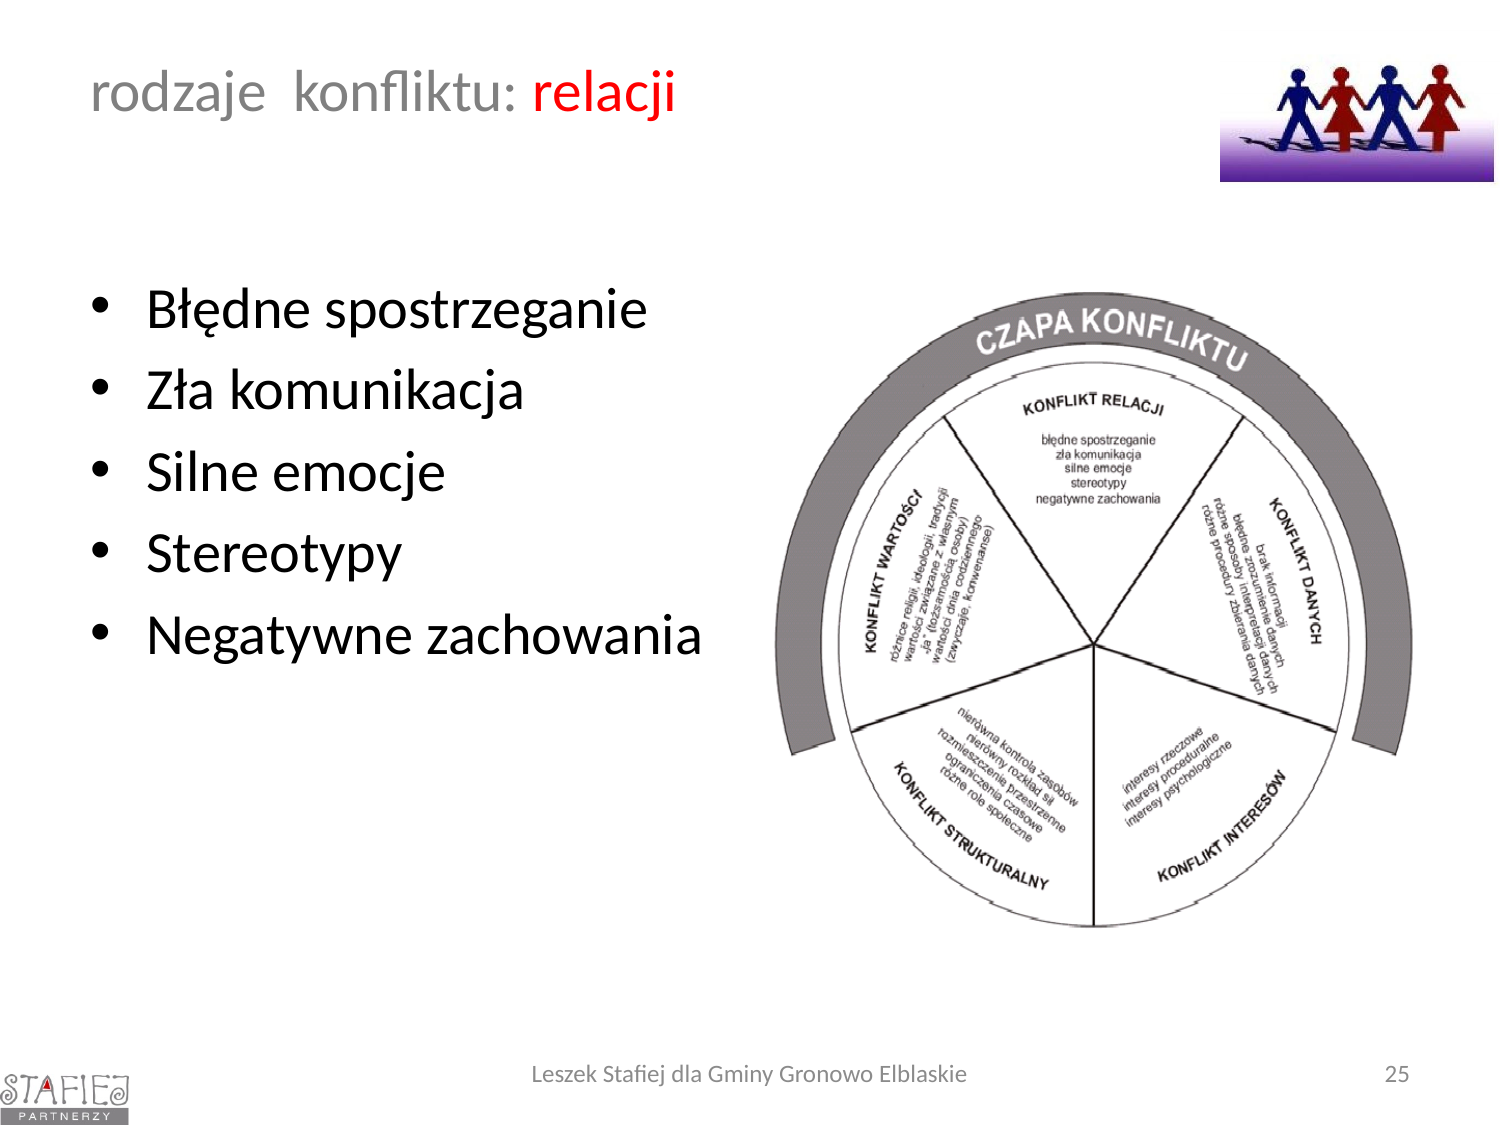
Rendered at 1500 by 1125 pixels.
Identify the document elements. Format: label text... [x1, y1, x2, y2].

footer Leszek Stafiej dla Gminy Gronowo Elblaskie [512, 1042, 988, 1103]
list Błędne spostrzeganie Zła komunikacja Silne emocje Stereotypy Negatywne zachowania [75, 262, 738, 1005]
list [762, 290, 1426, 931]
picture [0, 1074, 130, 1125]
slide_number 25 [1074, 1042, 1425, 1103]
picture [1219, 0, 1500, 188]
title rodzaje konfliktu: relacji [75, 45, 1425, 233]
